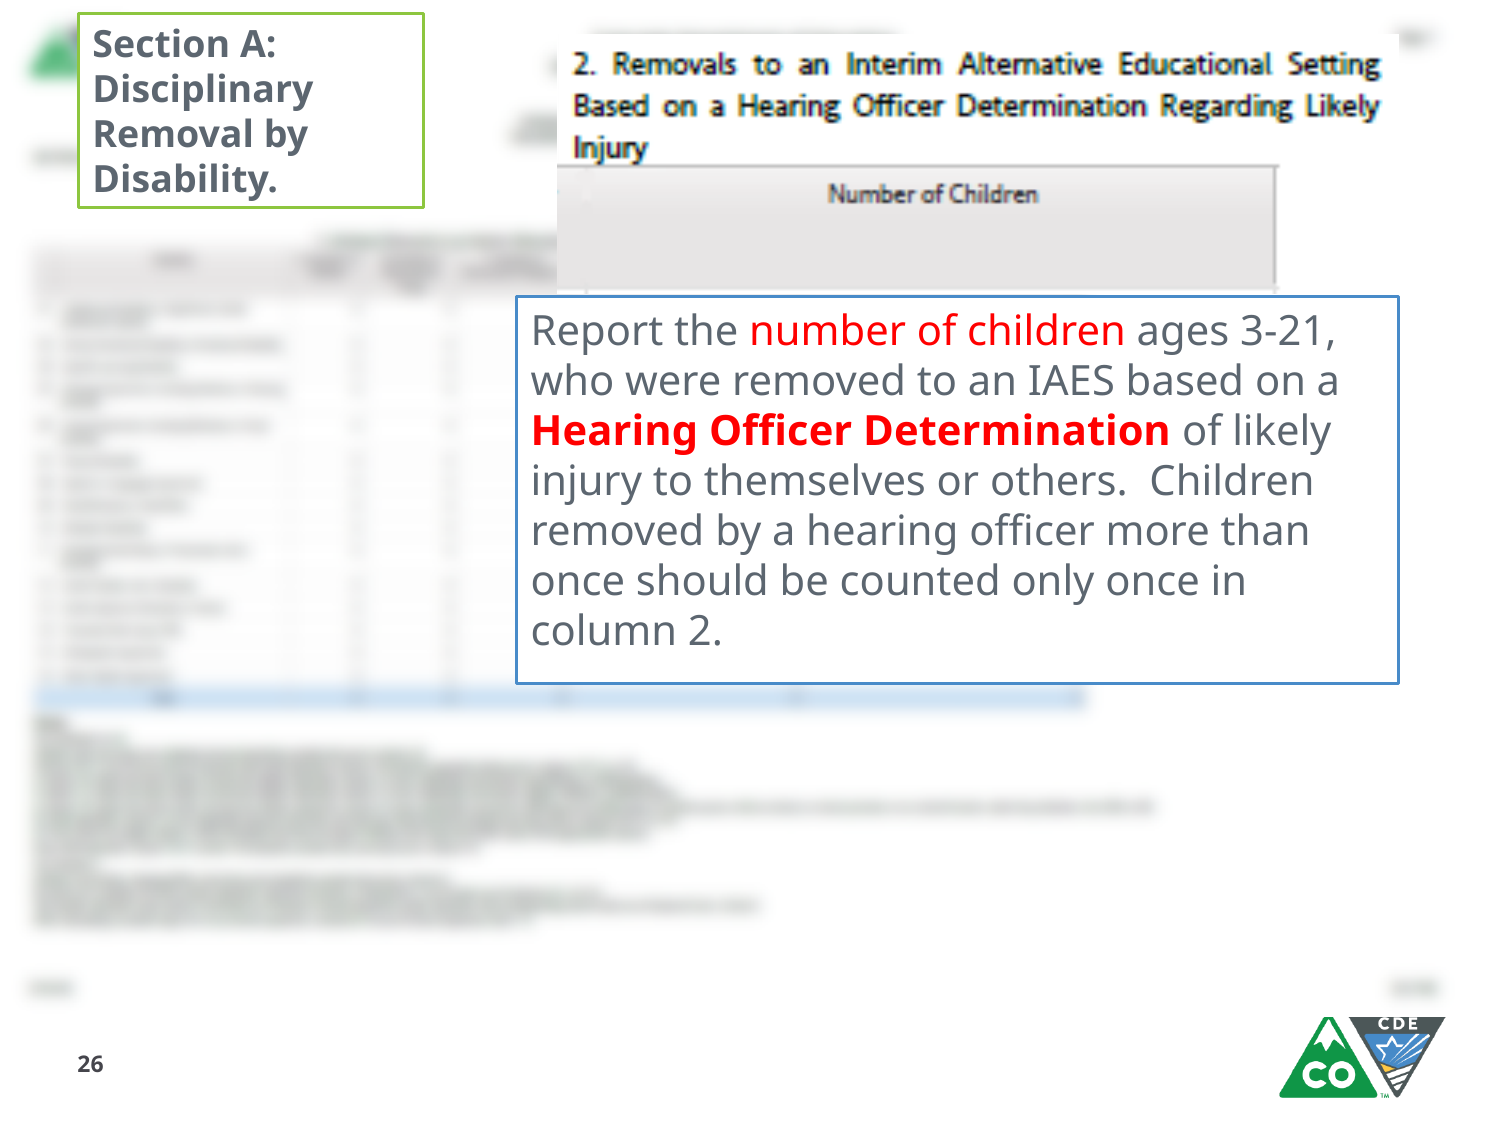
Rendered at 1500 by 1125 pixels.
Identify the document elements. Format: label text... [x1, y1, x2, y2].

picture [0, 1, 1464, 1017]
footer 26 [62, 1042, 613, 1088]
